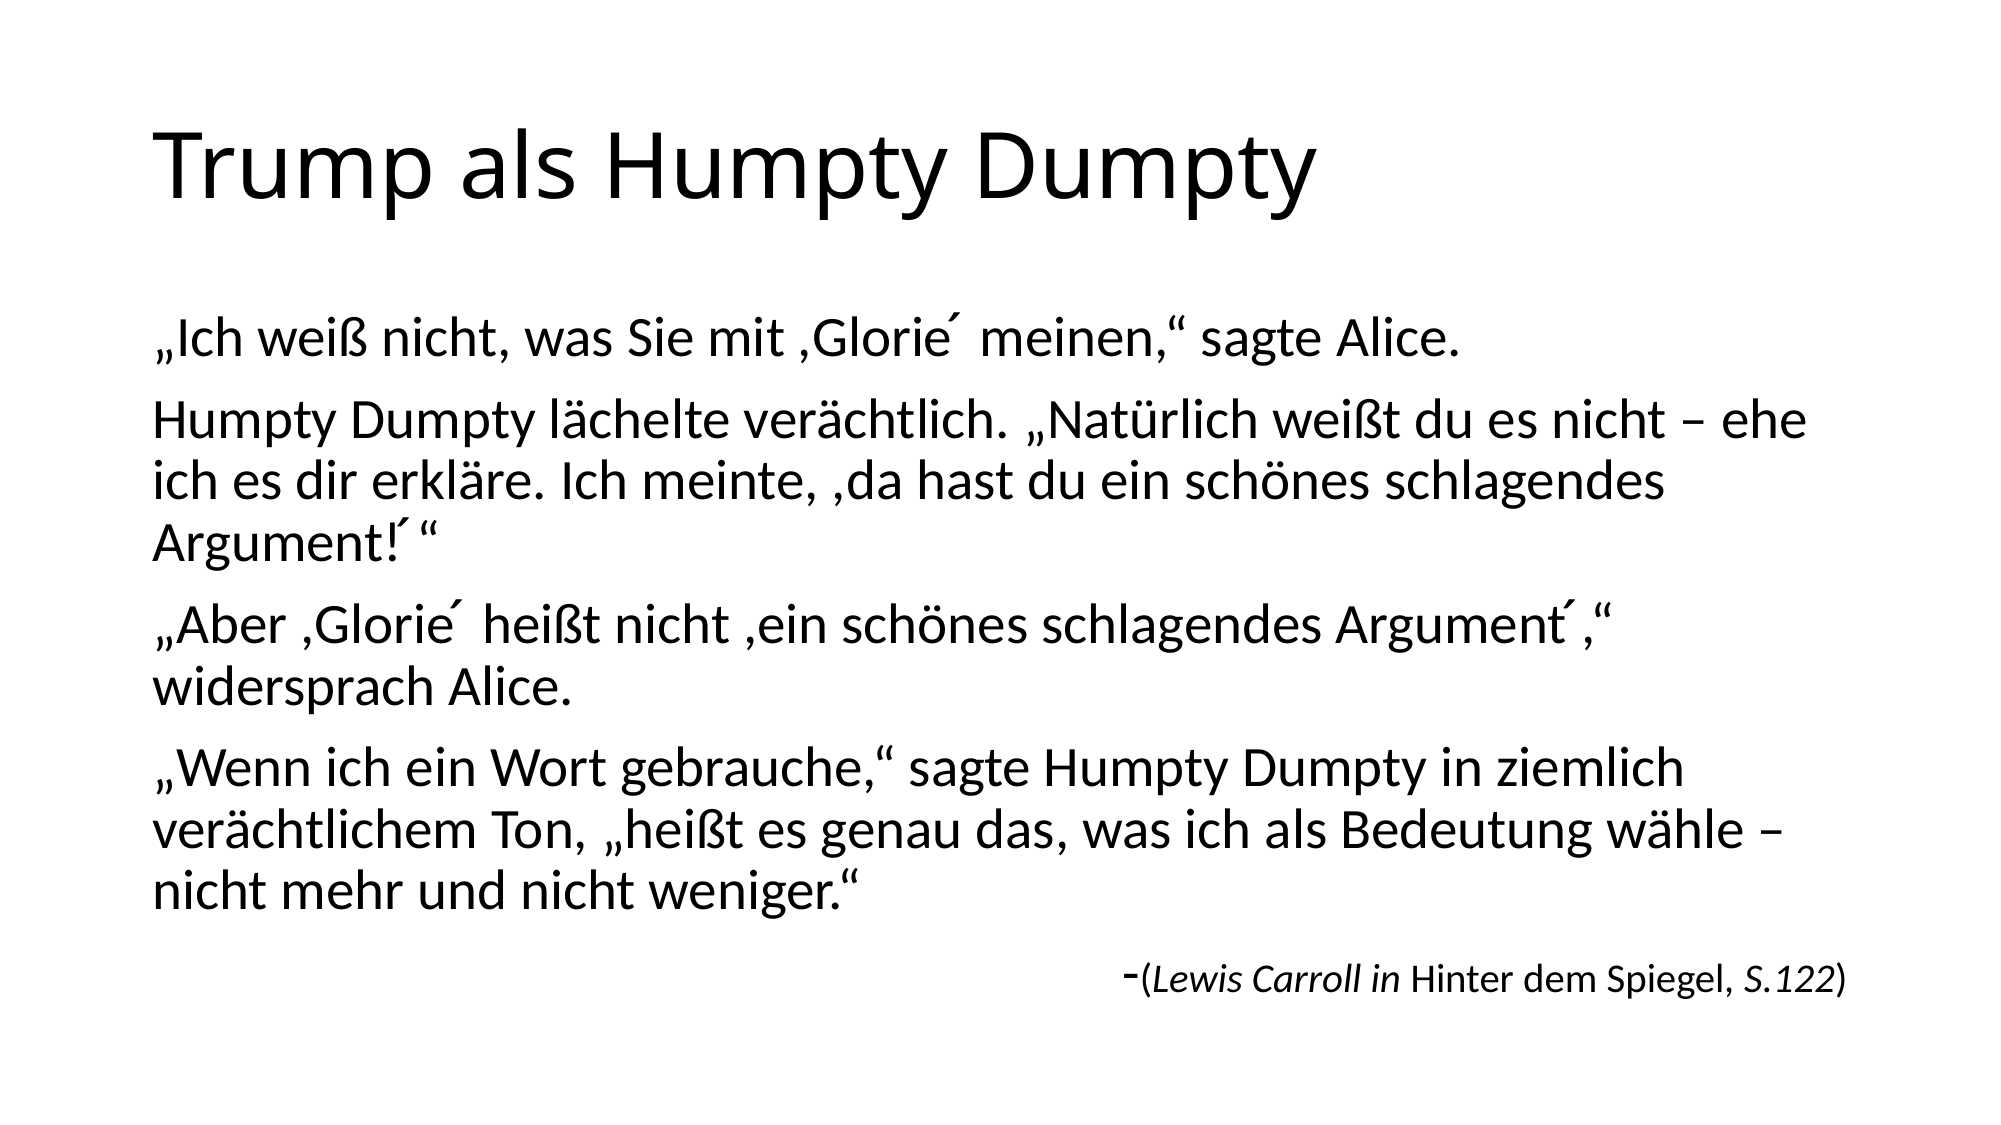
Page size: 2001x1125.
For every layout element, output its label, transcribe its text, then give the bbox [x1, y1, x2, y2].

list „Ich weiß nicht, was Sie mit ,Glorie ́ meinen,“ sagte Alice. Humpty Dumpty lächelte verächtlich. „Natürlich weißt du es nicht – ehe ich es dir erkläre. Ich meinte, ,da hast du ein schönes schlagendes Argument! ́“ „Aber ,Glorie ́ heißt nicht ,ein schönes schlagendes Argument ́,“ widersprach Alice. „Wenn ich ein Wort gebrauche,“ sagte Humpty Dumpty in ziemlich verächtlichem Ton, „heißt es genau das, was ich als Bedeutung wähle – nicht mehr und nicht weniger.“ -(Lewis Carroll in Hinter dem Spiegel, S.122) [137, 299, 1863, 1014]
title Trump als Humpty Dumpty [137, 59, 1863, 278]
